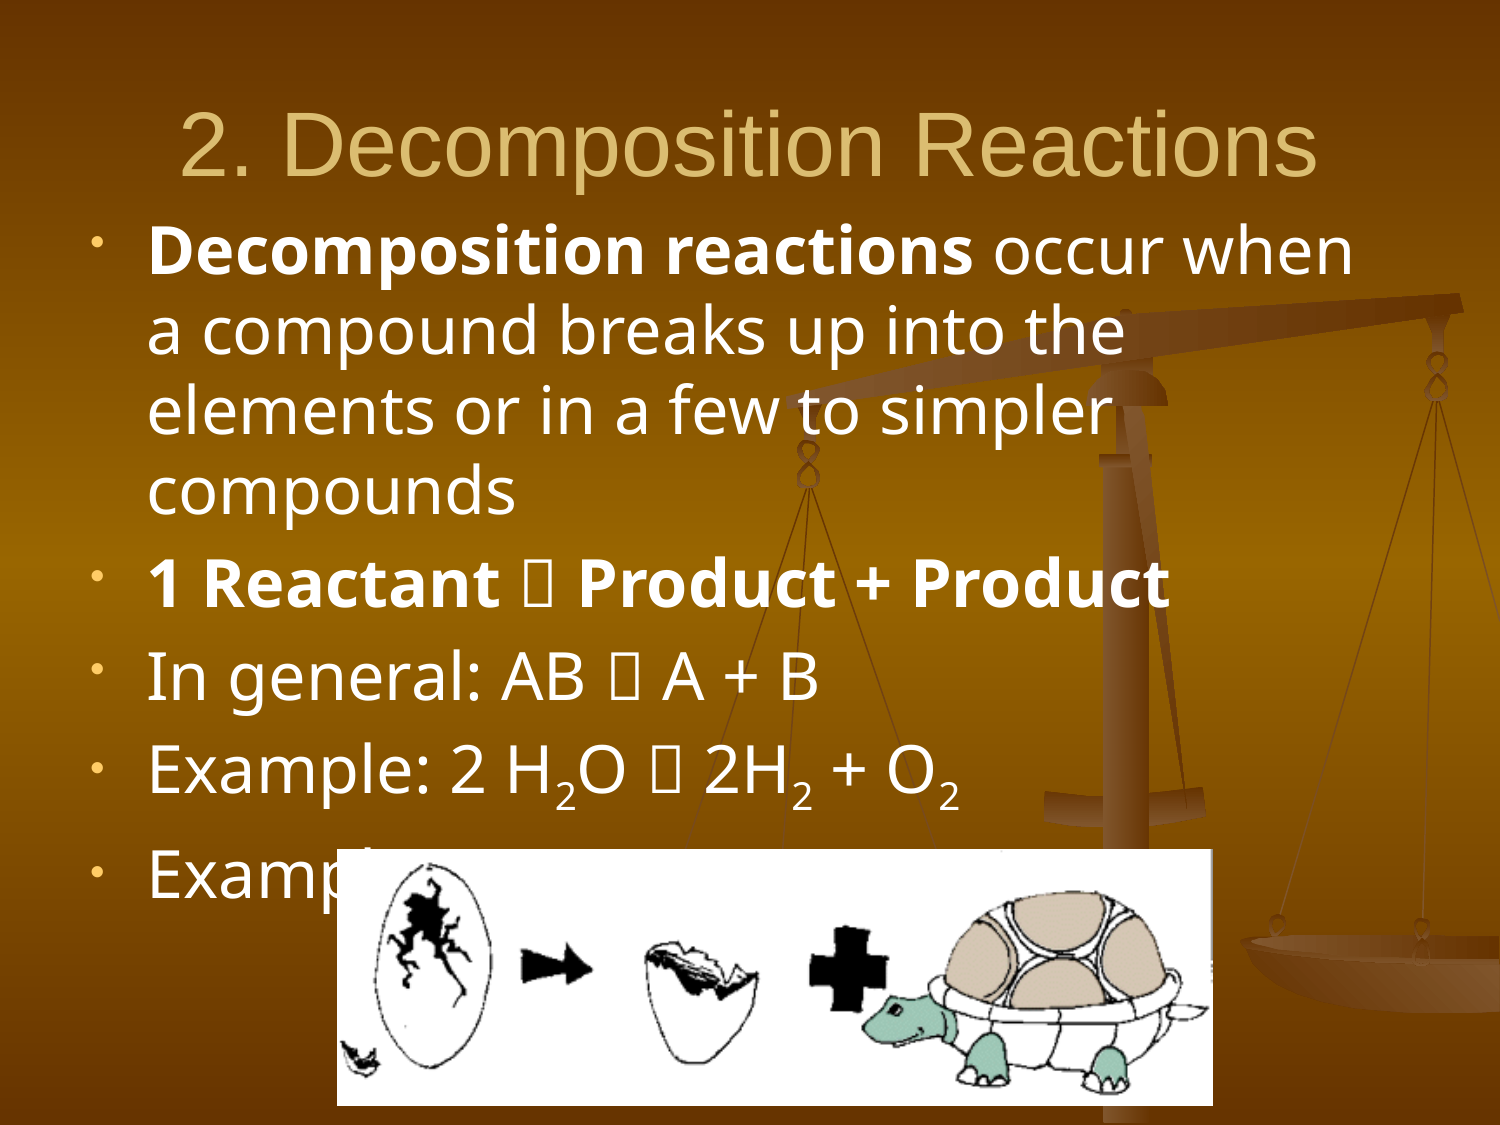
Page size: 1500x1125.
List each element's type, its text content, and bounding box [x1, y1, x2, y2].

title 2. Decomposition Reactions [75, 45, 1425, 200]
list Decomposition reactions occur when a compound breaks up into the elements or in a few to simpler compounds 1 Reactant  Product + Product In general: AB  A + B Example: 2 H2O  2H2 + O2 Example: 2 HgO  2Hg + O2 [75, 200, 1425, 944]
picture [337, 849, 1213, 1106]
